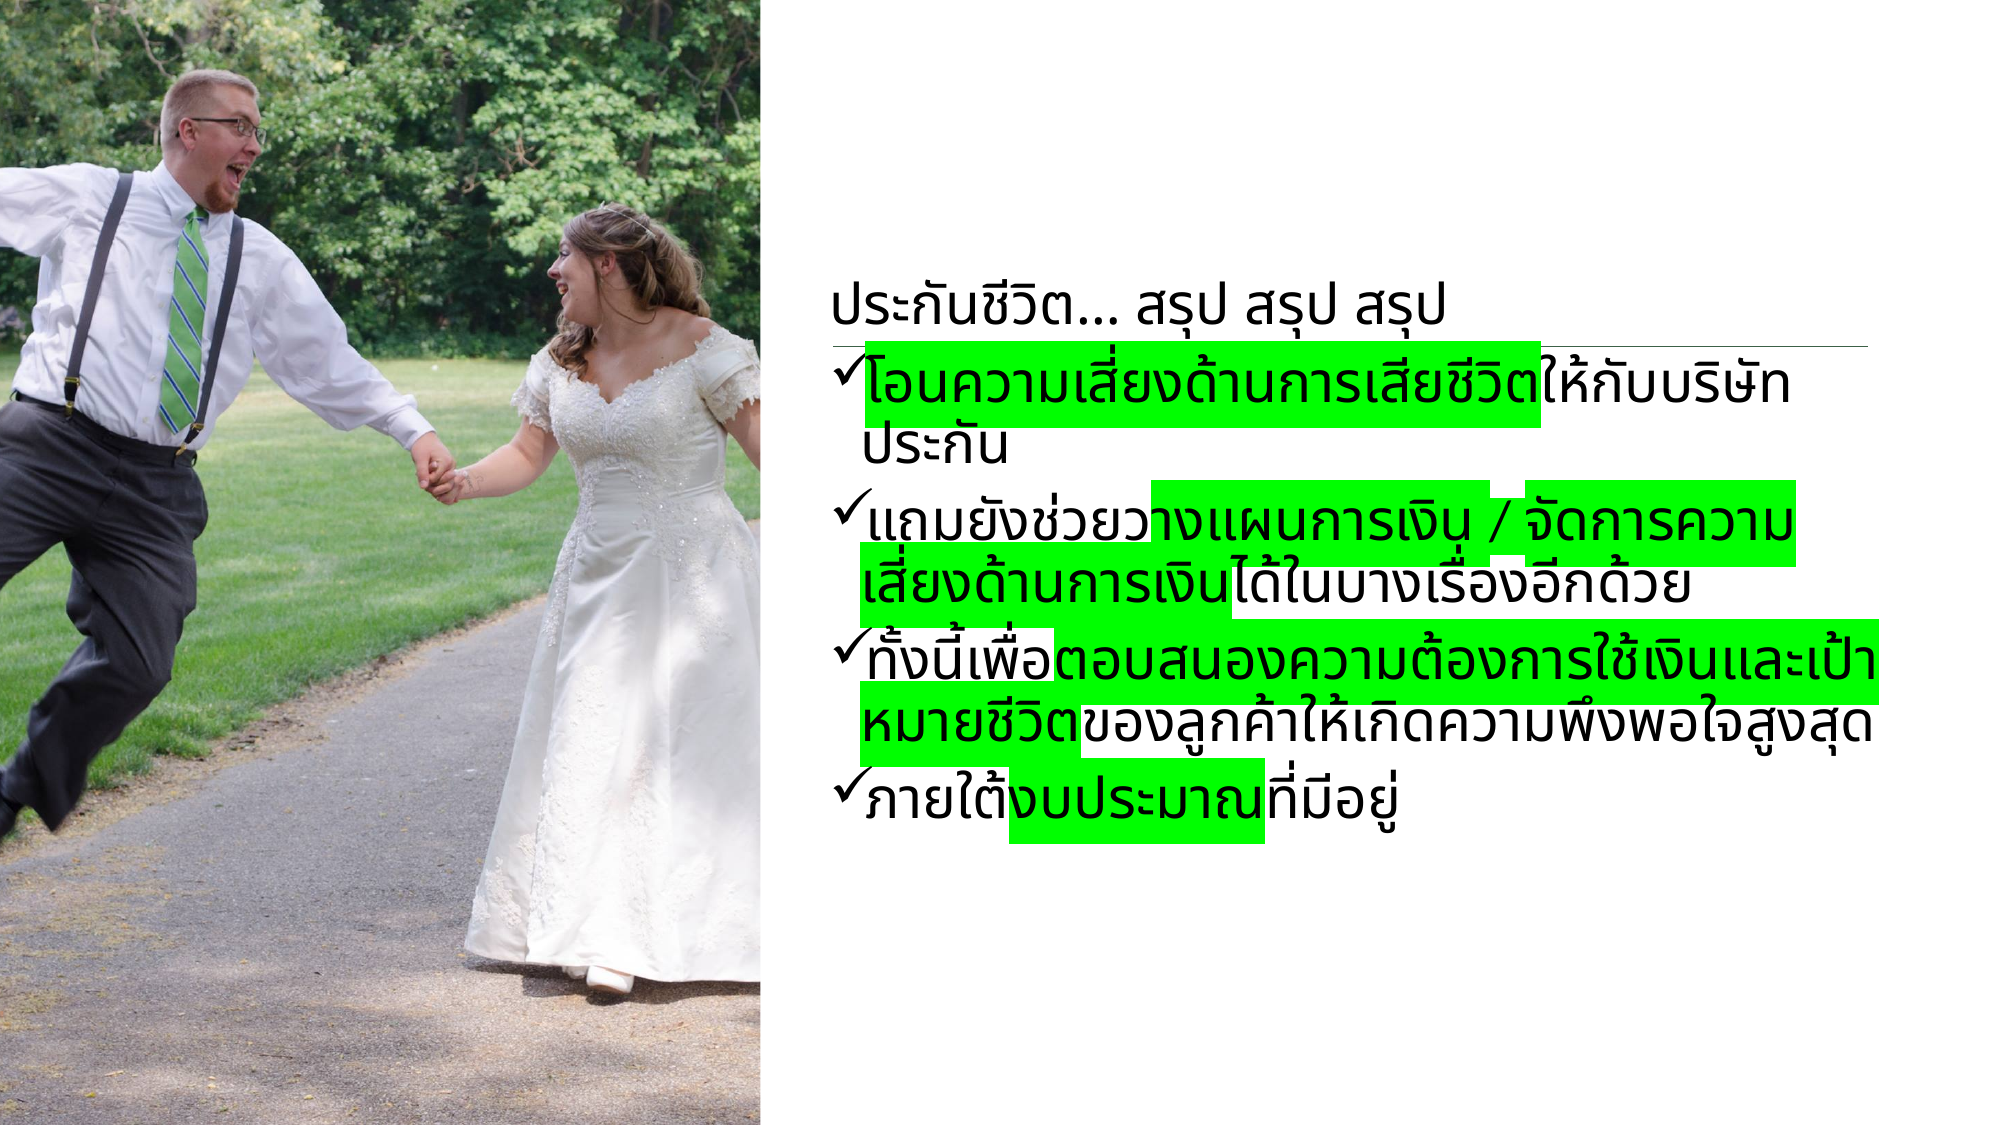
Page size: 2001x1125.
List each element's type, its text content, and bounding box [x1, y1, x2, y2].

picture [0, 0, 761, 1125]
list ประกันชีวิต… สรุป สรุป สรุป โอนความเสี่ยงด้านการเสียชีวิตให้กับบริษัทประกัน แถมยังช่วยวางแผนการเงิน / จัดการความเสี่ยงด้านการเงินได้ในบางเรื่องอีกด้วย ทั้งนี้เพื่อตอบสนองความต้องการใช้เงินและเป้าหมายชีวิตของลูกค้าให้เกิดความพึงพอใจสูงสุด ภายใต้งบประมาณที่มีอยู่ [814, 267, 1895, 889]
